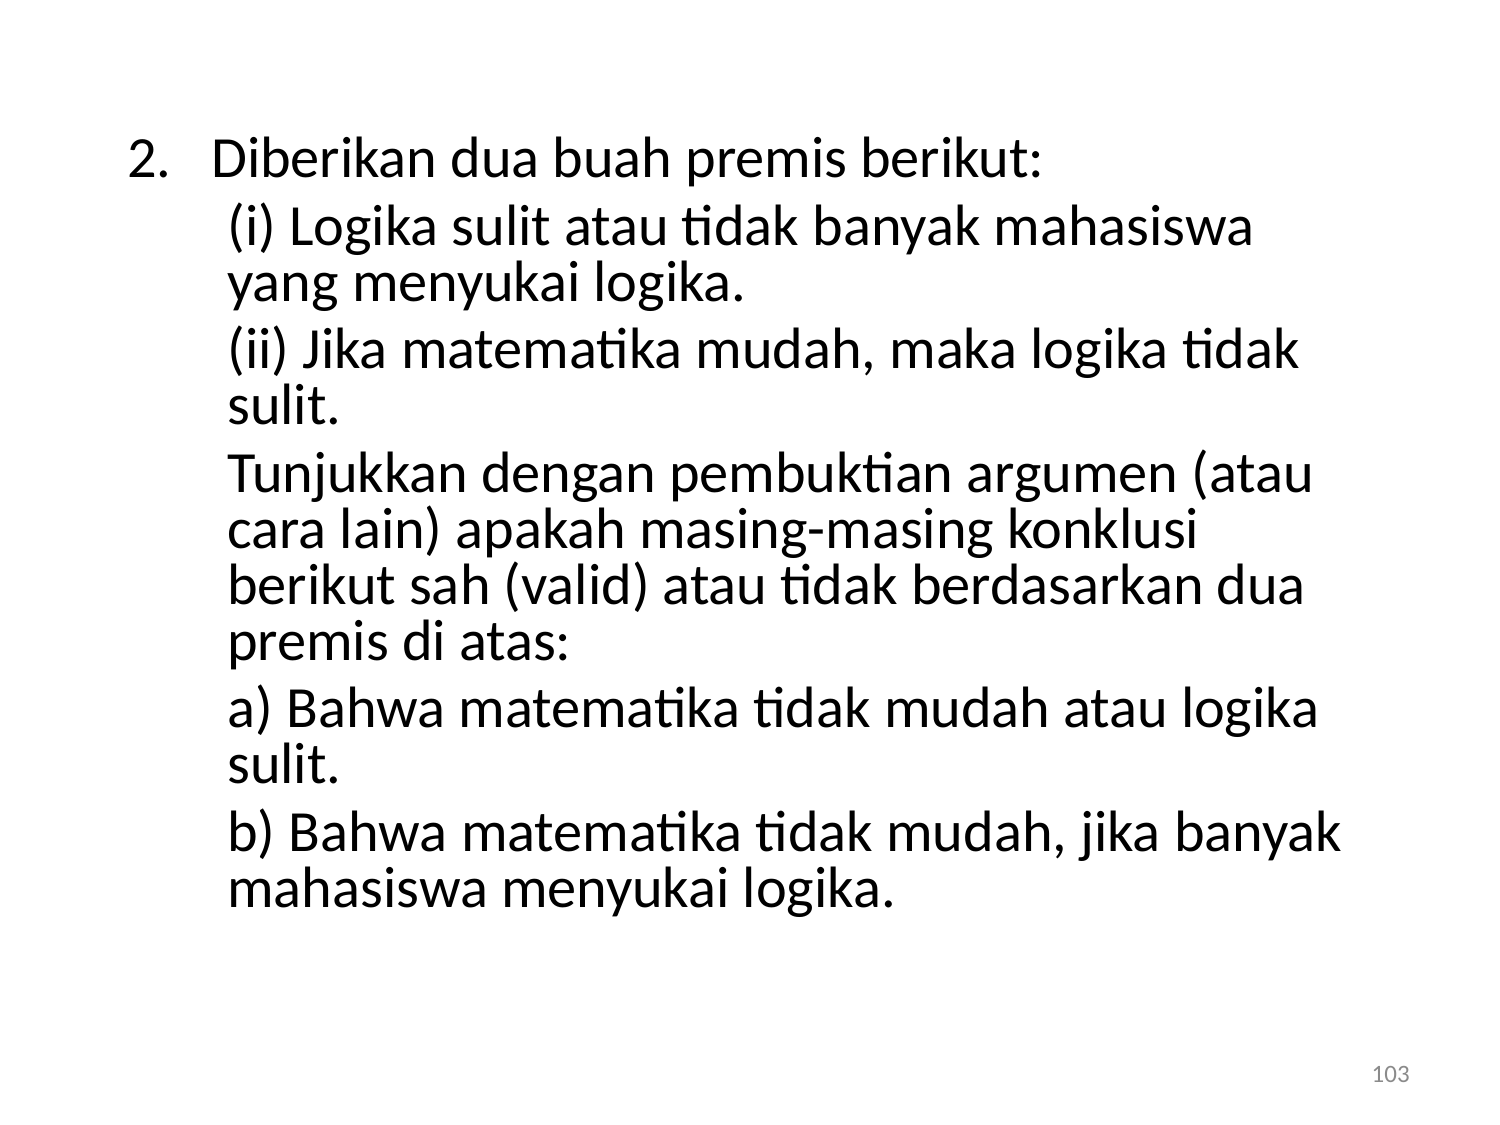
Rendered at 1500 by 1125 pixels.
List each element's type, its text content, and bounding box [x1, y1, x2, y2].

list 2. Diberikan dua buah premis berikut: (i) Logika sulit atau tidak banyak mahasiswa yang menyukai logika. (ii) Jika matematika mudah, maka logika tidak sulit. Tunjukkan dengan pembuktian argumen (atau cara lain) apakah masing-masing konklusi berikut sah (valid) atau tidak berdasarkan dua premis di atas: a) Bahwa matematika tidak mudah atau logika sulit. b) Bahwa matematika tidak mudah, jika banyak mahasiswa menyukai logika. [112, 125, 1388, 1000]
slide_number 103 [1074, 1042, 1425, 1103]
